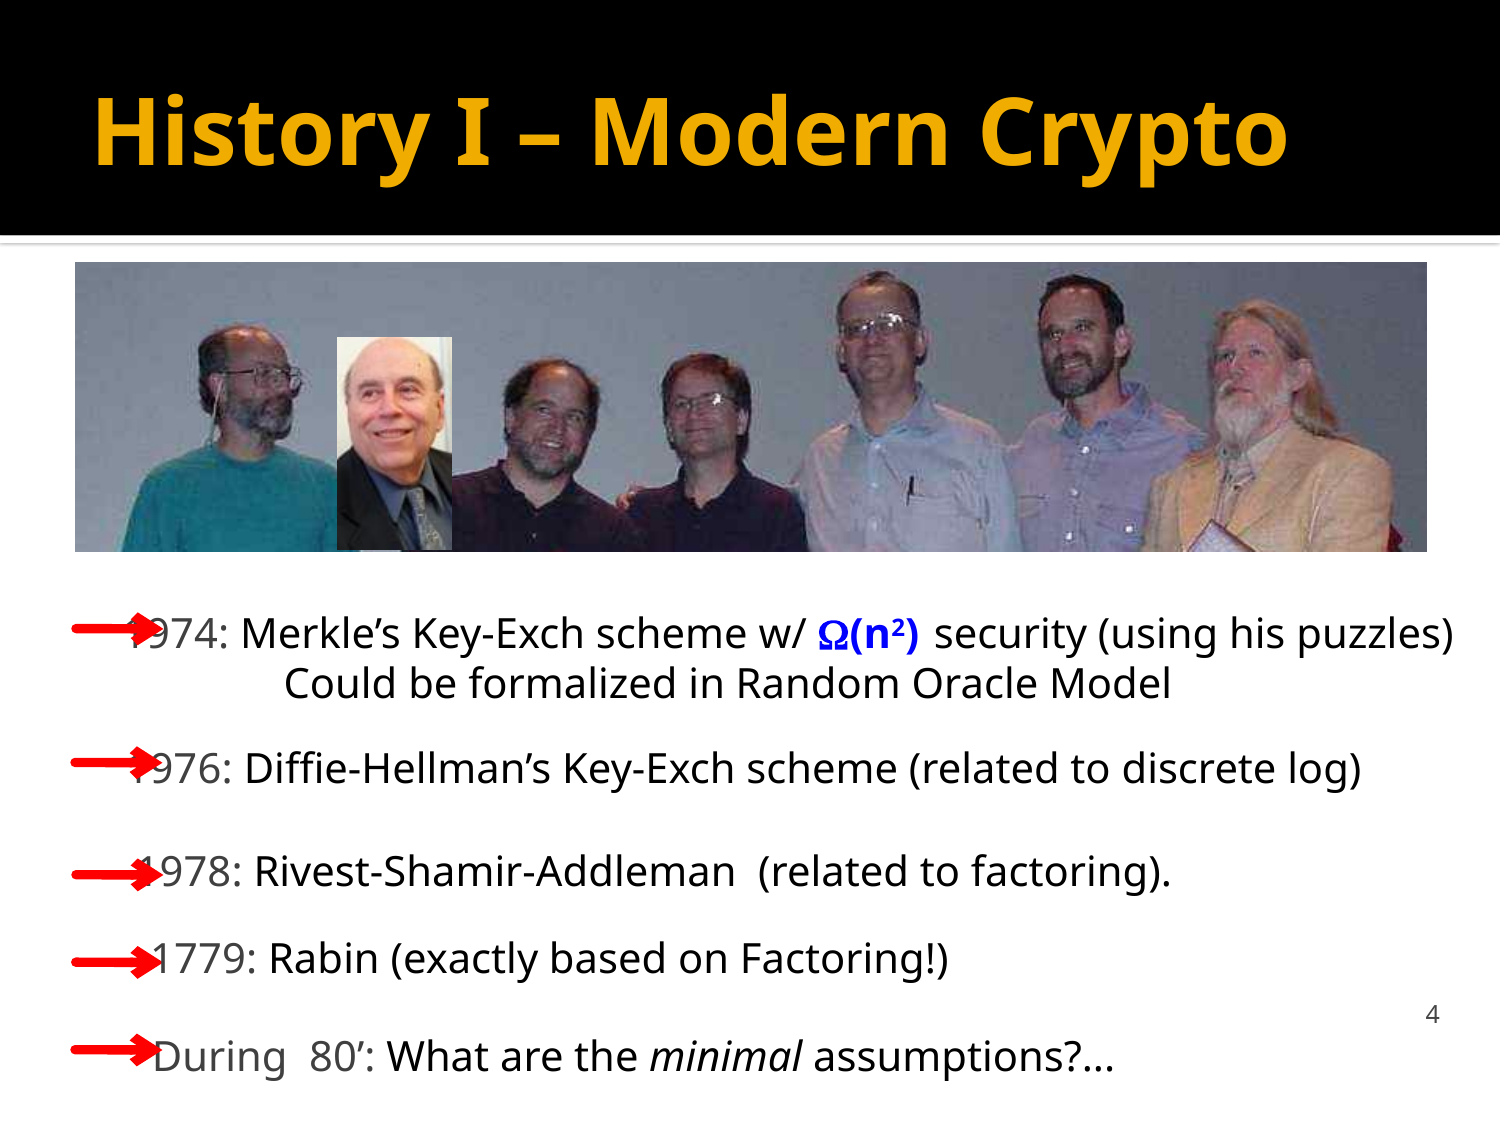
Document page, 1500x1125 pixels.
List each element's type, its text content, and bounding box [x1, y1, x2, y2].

text_box 1974: Merkle’s Key-Exch scheme w/ (n2) security (using his puzzles) Could be formalized in Random Oracle Model [107, 599, 1469, 715]
text_box During 80’: What are the minimal assumptions?... [137, 1021, 1131, 1087]
text_box 1978: Rivest-Shamir-Addleman (related to factoring). [120, 837, 1188, 953]
picture [74, 262, 1427, 552]
slide_number 3 [1334, 987, 1455, 1033]
text_box 1976: Diffie-Hellman’s Key-Exch scheme (related to discrete log) [110, 734, 1377, 800]
text_box 1779: Rabin (exactly based on Factoring!) [135, 924, 964, 1040]
title History I – Modern Crypto [75, 25, 1425, 231]
